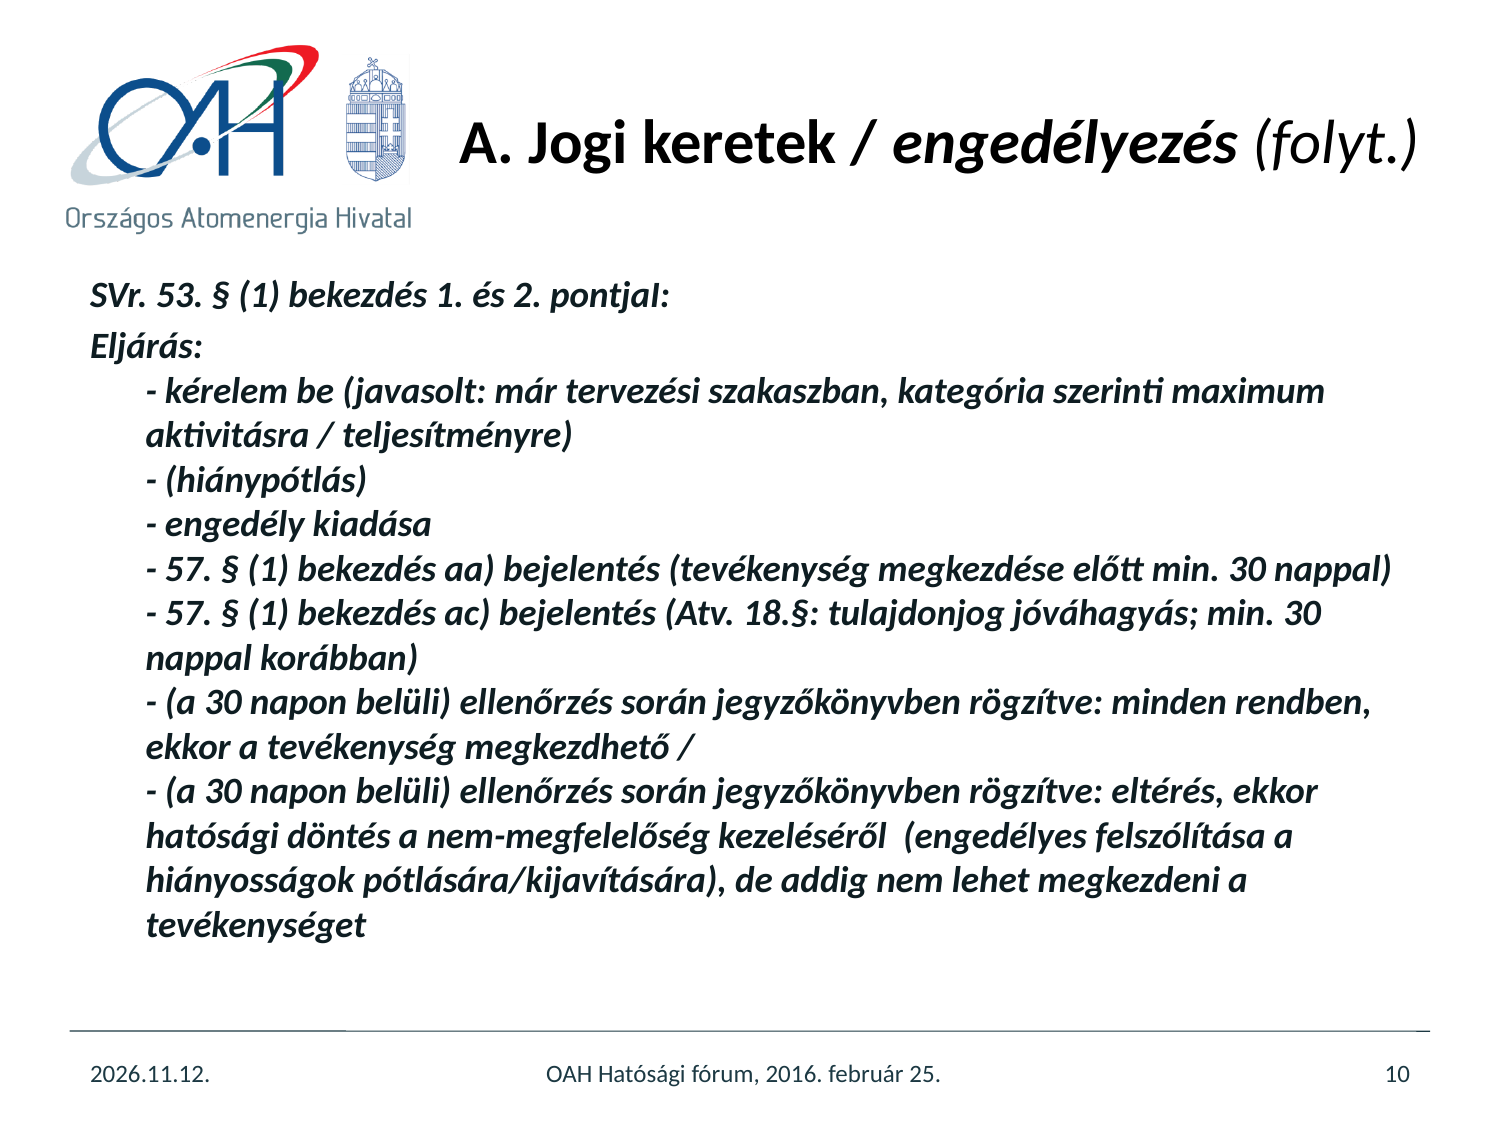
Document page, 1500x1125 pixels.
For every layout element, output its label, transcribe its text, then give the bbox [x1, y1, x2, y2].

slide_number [75, 1042, 336, 1103]
footer OAH Hatósági fórum, 2016. február 25. [336, 1042, 1074, 1103]
list SVr. 53. § (1) bekezdés 1. és 2. pontjaI: Eljárás: - kérelem be (javasolt: már tervezési szakaszban, kategória szerinti maximum aktivitásra / teljesítményre) - (hiánypótlás) - engedély kiadása - 57. § (1) bekezdés aa) bejelentés (tevékenység megkezdése előtt min. 30 nappal) - 57. § (1) bekezdés ac) bejelentés (Atv. 18.§: tulajdonjog jóváhagyás; min. 30 nappal korábban) - (a 30 napon belüli) ellenőrzés során jegyzőkönyvben rögzítve: minden rendben, ekkor a tevékenység megkezdhető / - (a 30 napon belüli) ellenőrzés során jegyzőkönyvben rögzítve: eltérés, ekkor hatósági döntés a nem-megfelelőség kezeléséről (engedélyes felszólítása a hiányosságok pótlására/kijavítására), de addig nem lehet megkezdeni a tevékenységet [75, 262, 1425, 1005]
title A. Jogi keretek / engedélyezés (folyt.) [431, 45, 1436, 233]
picture [58, 35, 446, 239]
slide_number 10 [1074, 1042, 1425, 1103]
